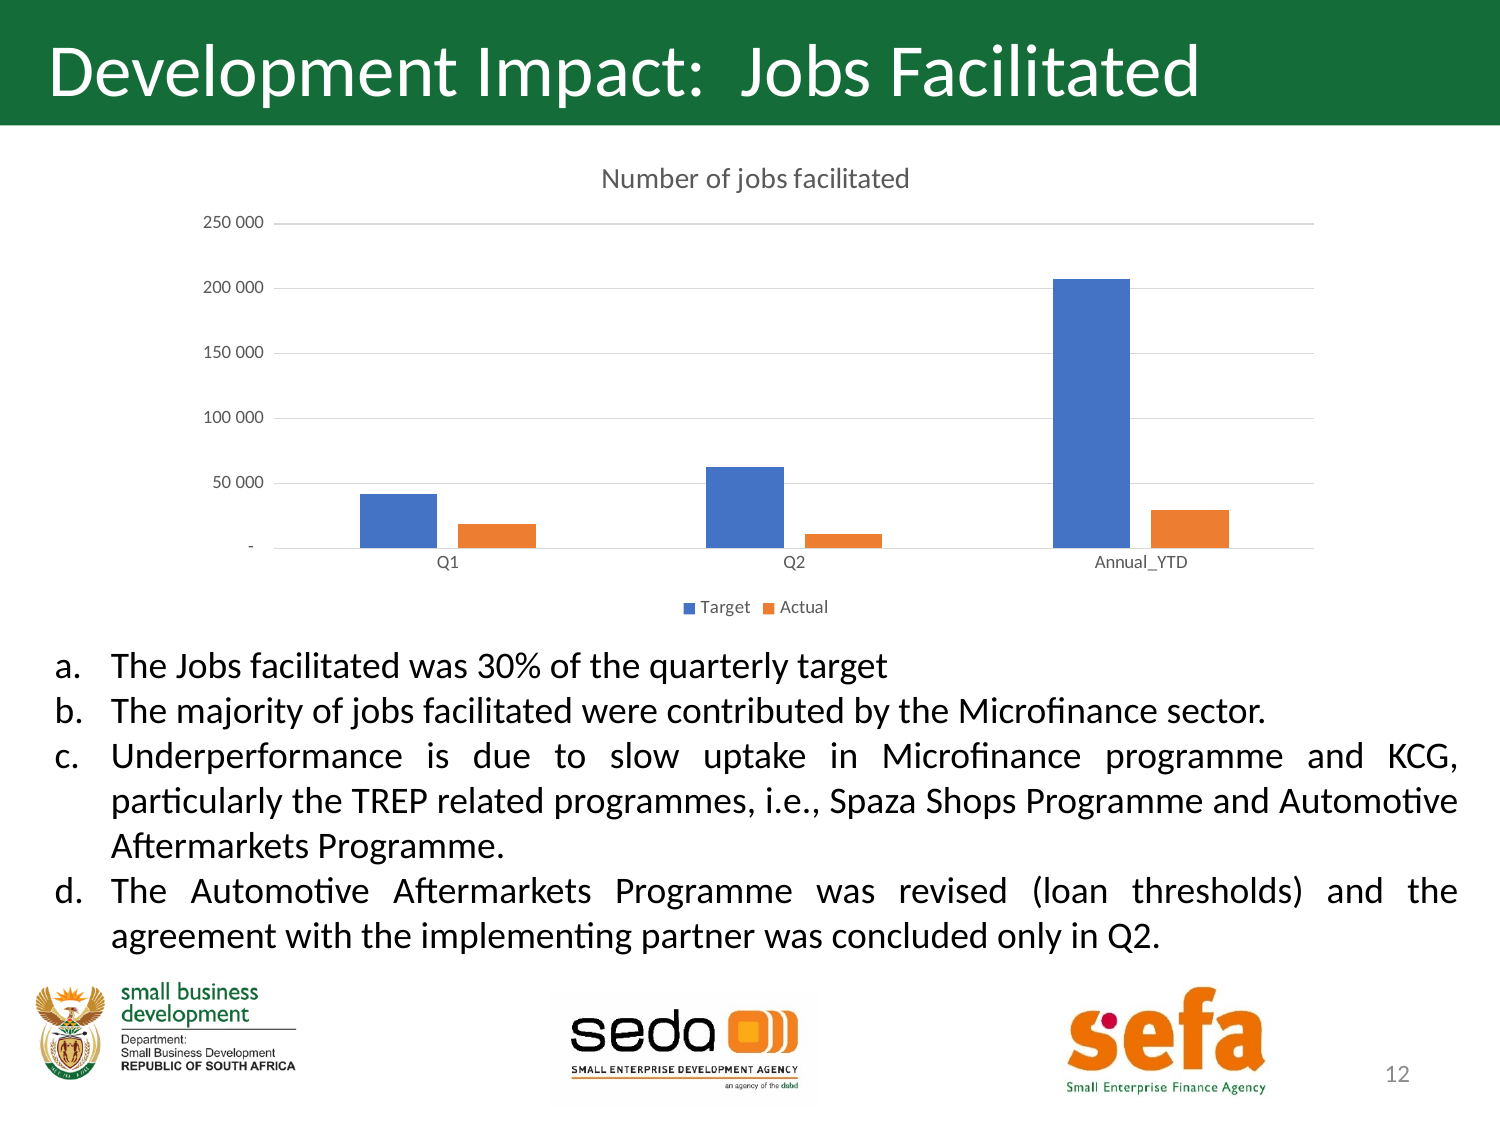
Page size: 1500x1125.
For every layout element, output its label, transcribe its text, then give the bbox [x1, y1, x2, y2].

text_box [27, 874, 1271, 1125]
chart [174, 139, 1338, 625]
slide_number 12 [1274, 1042, 1425, 1103]
text_box The Jobs facilitated was 30% of the quarterly target The majority of jobs facilitated were contributed by the Microfinance sector. Underperformance is due to slow uptake in Microfinance programme and KCG, particularly the TREP related programmes, i.e., Spaza Shops Programme and Automotive Aftermarkets Programme. The Automotive Aftermarkets Programme was revised (loan thresholds) and the agreement with the implementing partner was concluded only in Q2. [39, 633, 1475, 964]
text_box [0, 0, 1500, 126]
text_box Development Impact: Jobs Facilitated Financed [33, 14, 1467, 210]
